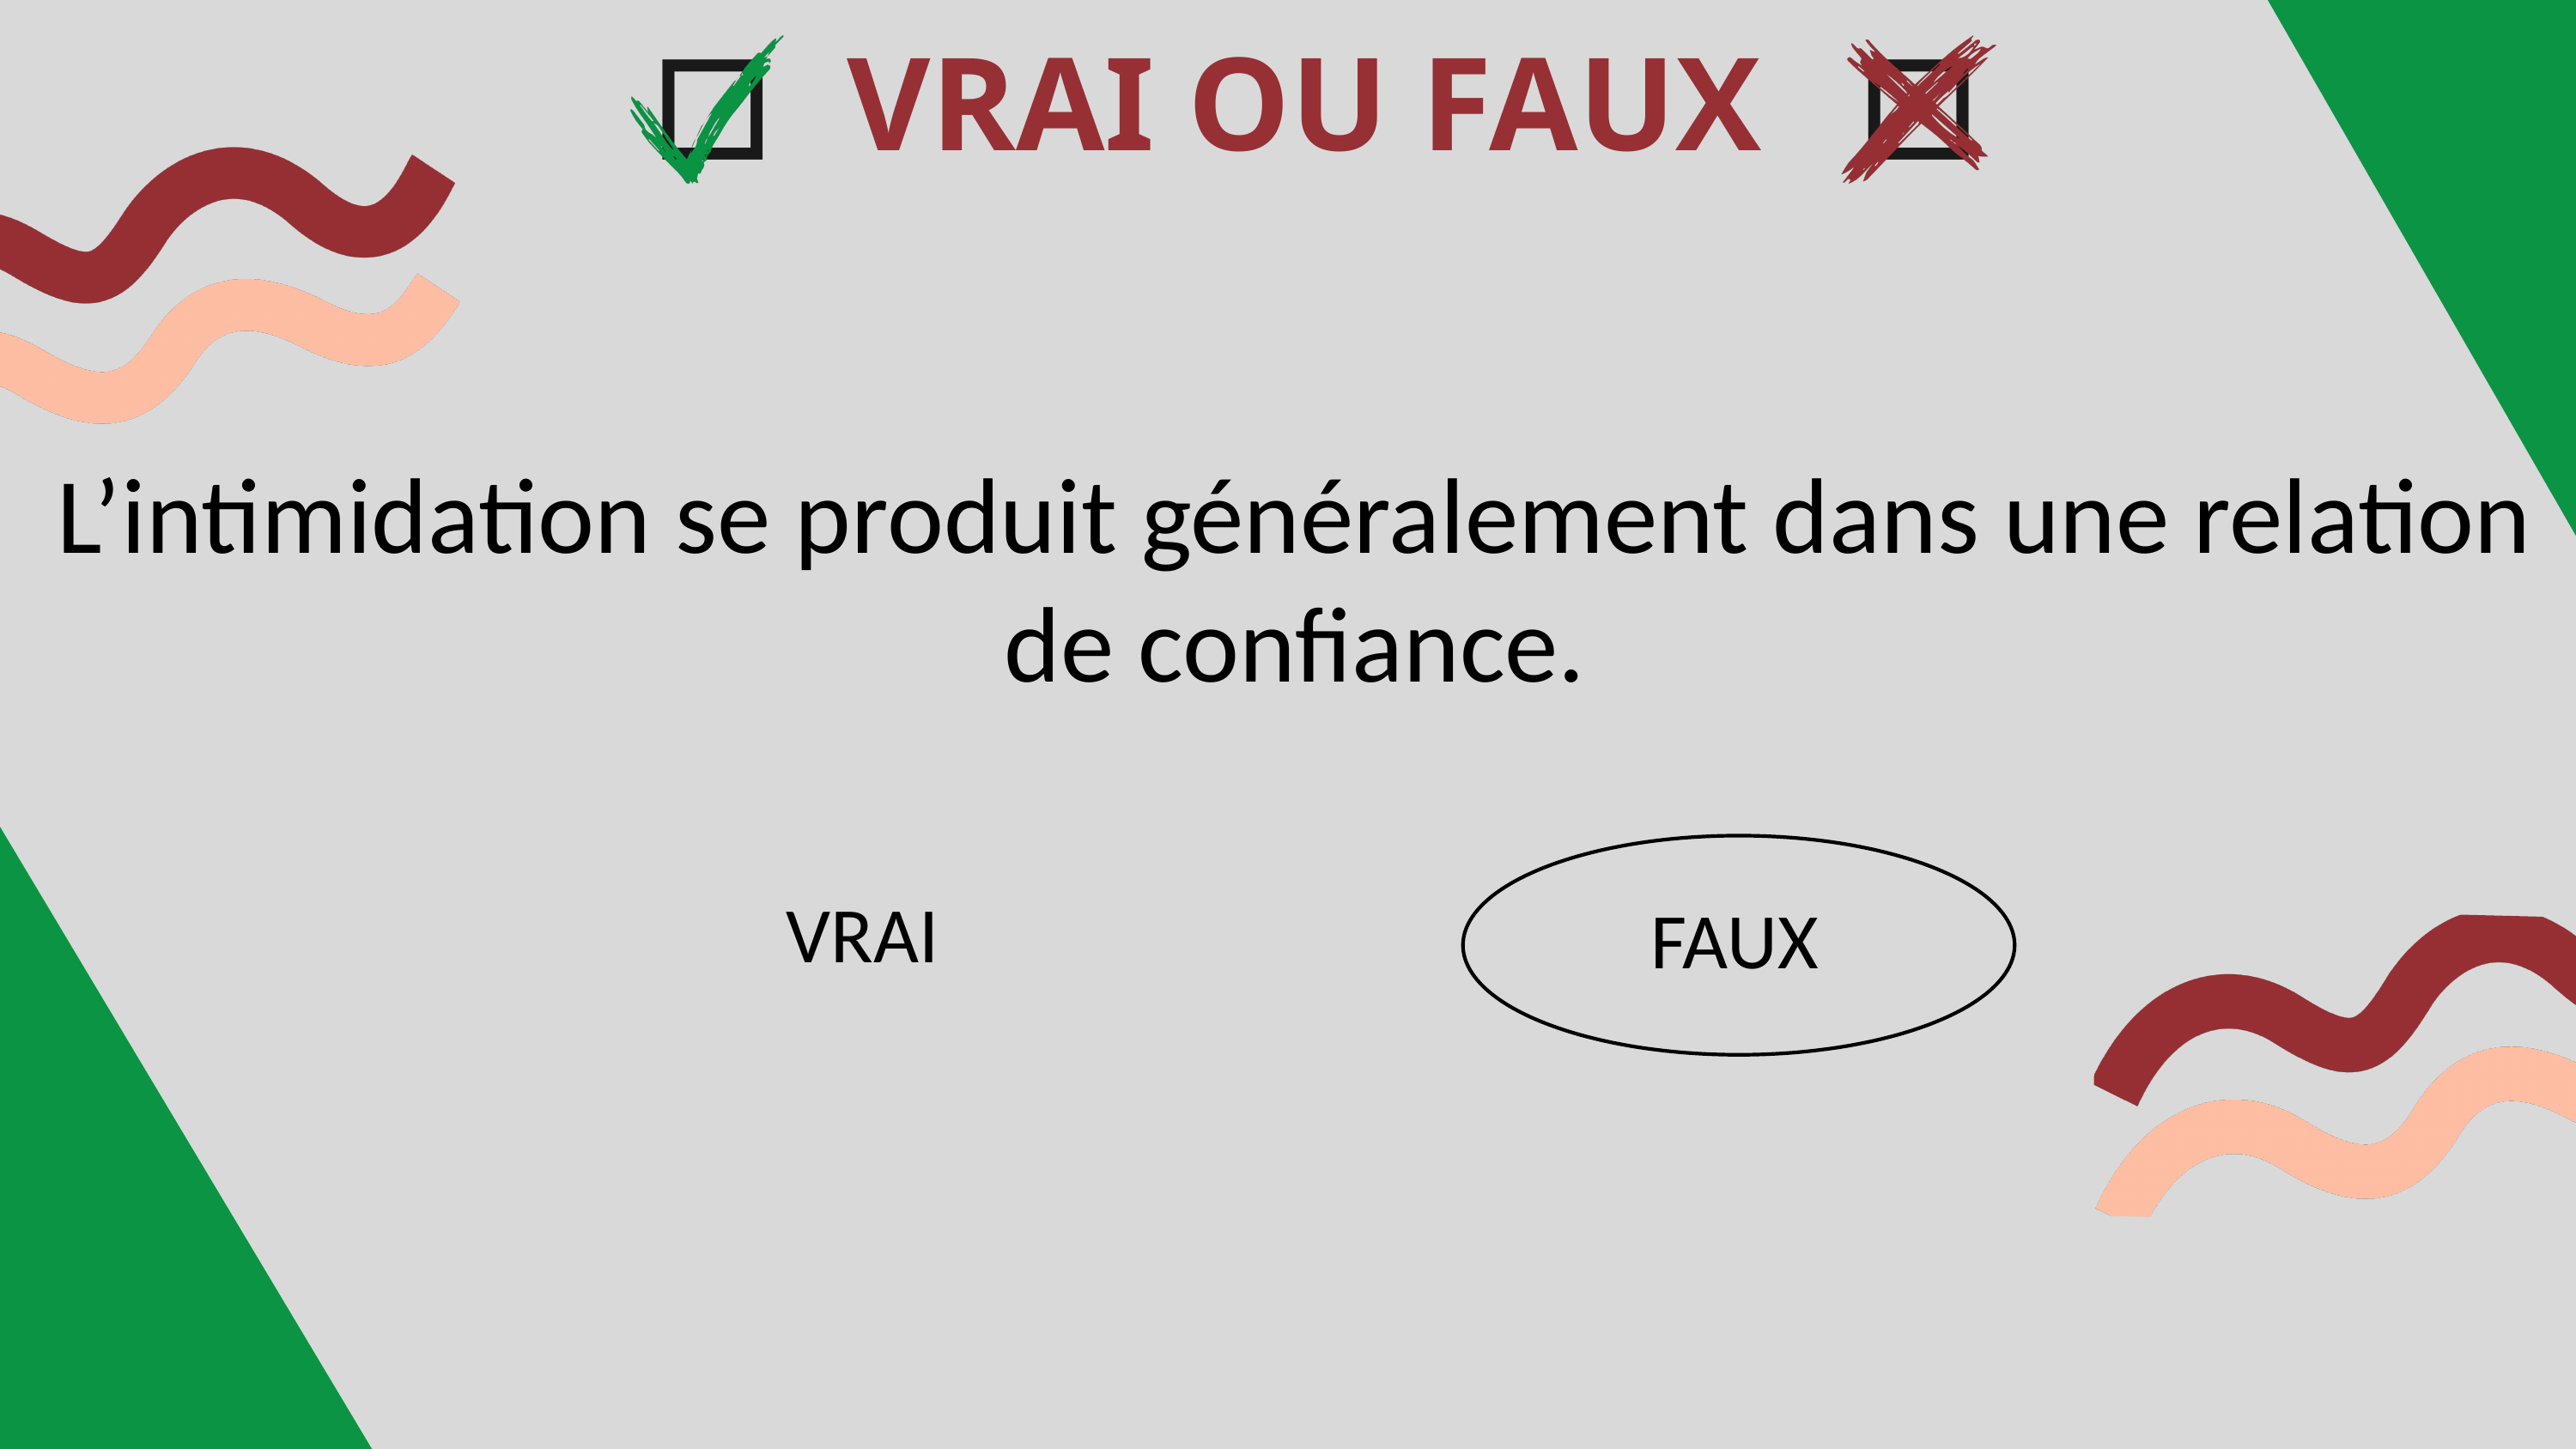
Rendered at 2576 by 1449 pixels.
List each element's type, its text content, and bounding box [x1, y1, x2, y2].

text_box [0, 276, 460, 439]
text_box [2090, 913, 2576, 1228]
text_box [0, 826, 530, 1449]
text_box VRAI [773, 877, 1516, 985]
text_box L’intimidation se produit généralement dans une relation de confiance. [0, 439, 2576, 710]
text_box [0, 0, 2015, 266]
text_box [1461, 834, 2017, 1057]
text_box FAUX [1971, 883, 2409, 991]
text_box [2020, 0, 2576, 479]
